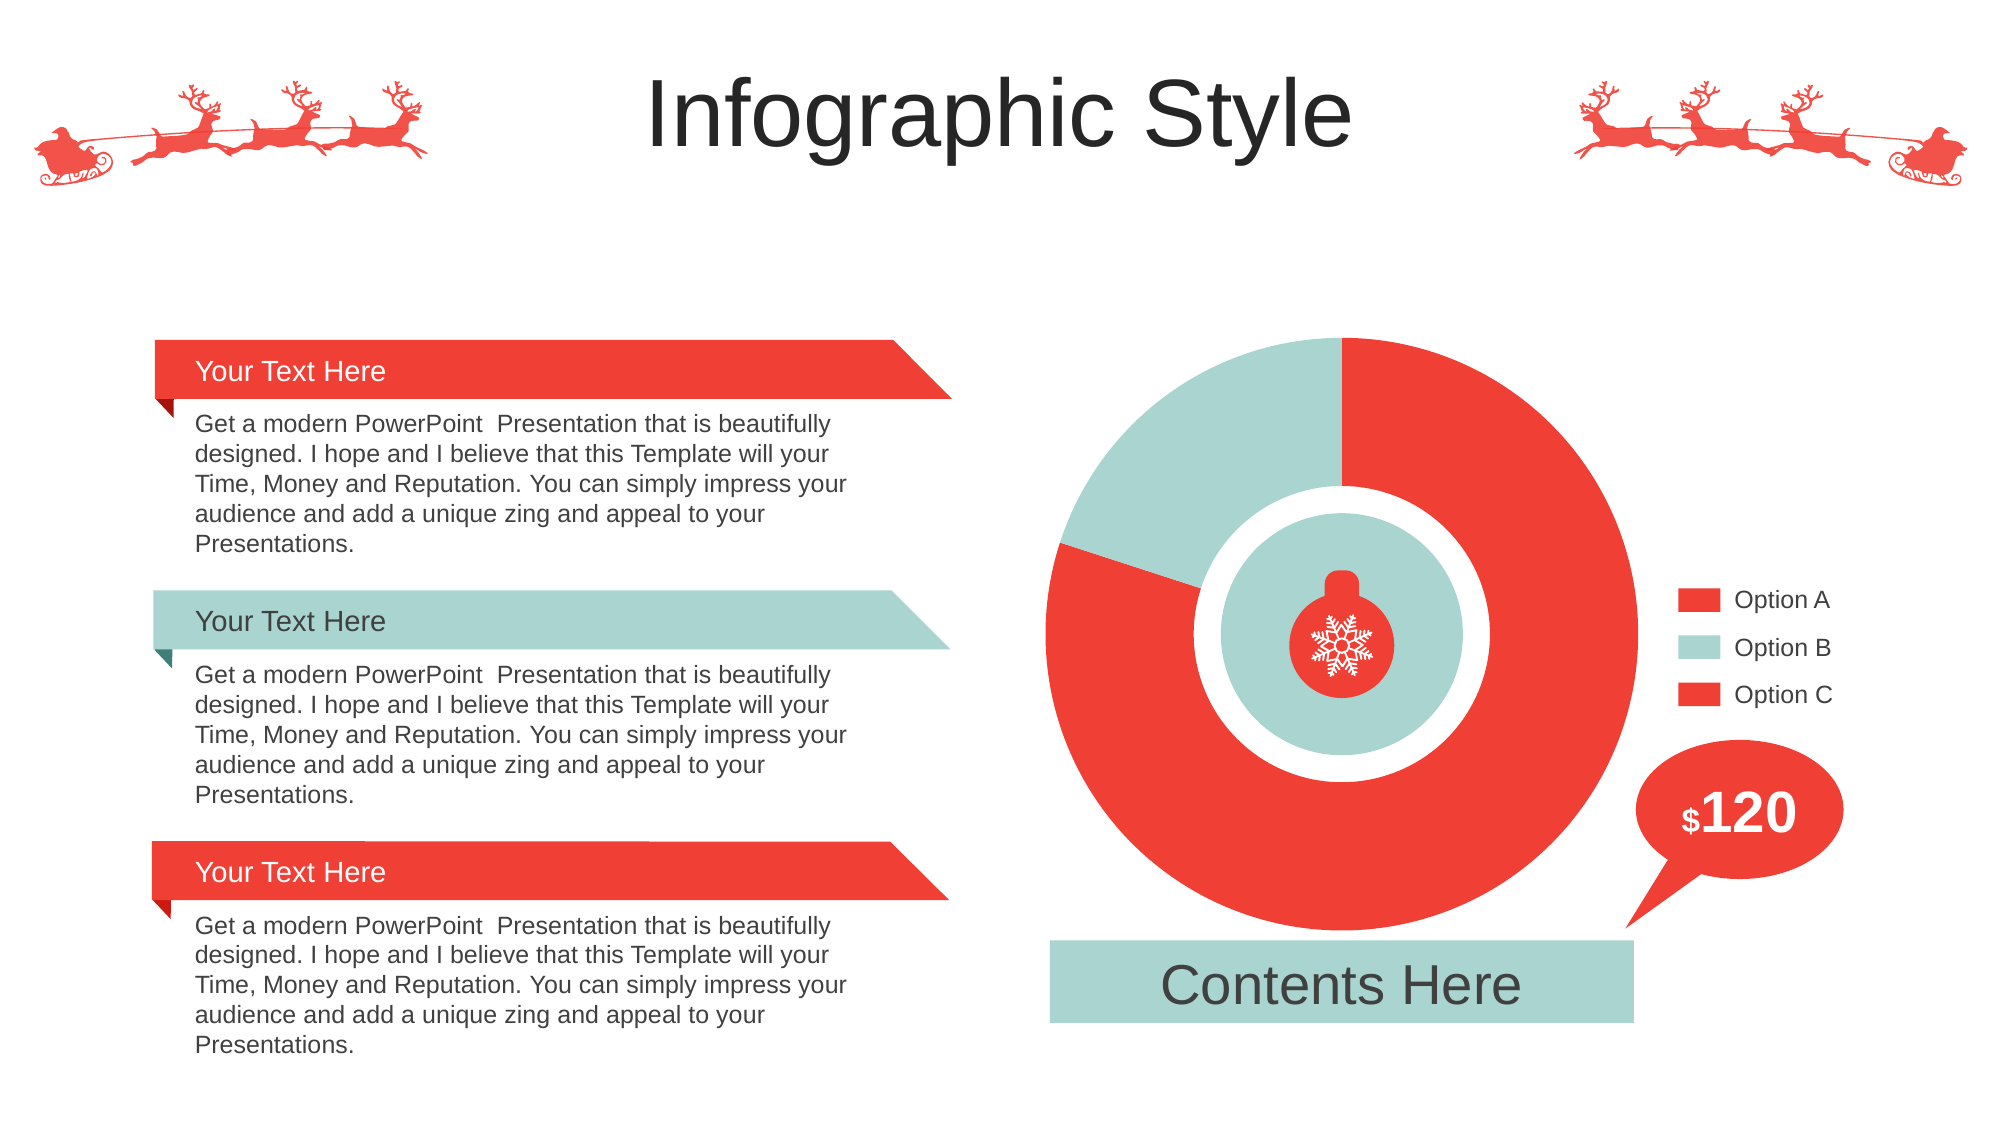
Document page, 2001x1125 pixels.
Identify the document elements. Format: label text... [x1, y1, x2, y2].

text_box Get a modern PowerPoint Presentation that is beautifully designed. I hope and I believe that this Template will your Time, Money and Reputation. You can simply impress your audience and add a unique zing and appeal to your Presentations. [180, 920, 913, 1067]
text_box Get a modern PowerPoint Presentation that is beautifully designed. I hope and I believe that this Template will your Time, Money and Reputation. You can simply impress your audience and add a unique zing and appeal to your Presentations. [180, 669, 913, 816]
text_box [1678, 576, 1850, 717]
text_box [151, 841, 950, 920]
list Infographic Style [0, 55, 2000, 175]
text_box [1289, 570, 1395, 699]
chart [1025, 325, 1659, 943]
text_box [154, 339, 953, 418]
text_box [1049, 943, 1635, 1024]
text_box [153, 590, 951, 669]
text_box Get a modern PowerPoint Presentation that is beautifully designed. I hope and I believe that this Template will your Time, Money and Reputation. You can simply impress your audience and add a unique zing and appeal to your Presentations. [180, 418, 913, 565]
text_box $120 [1659, 738, 1845, 906]
text_box Contents Here [1087, 943, 1597, 1023]
